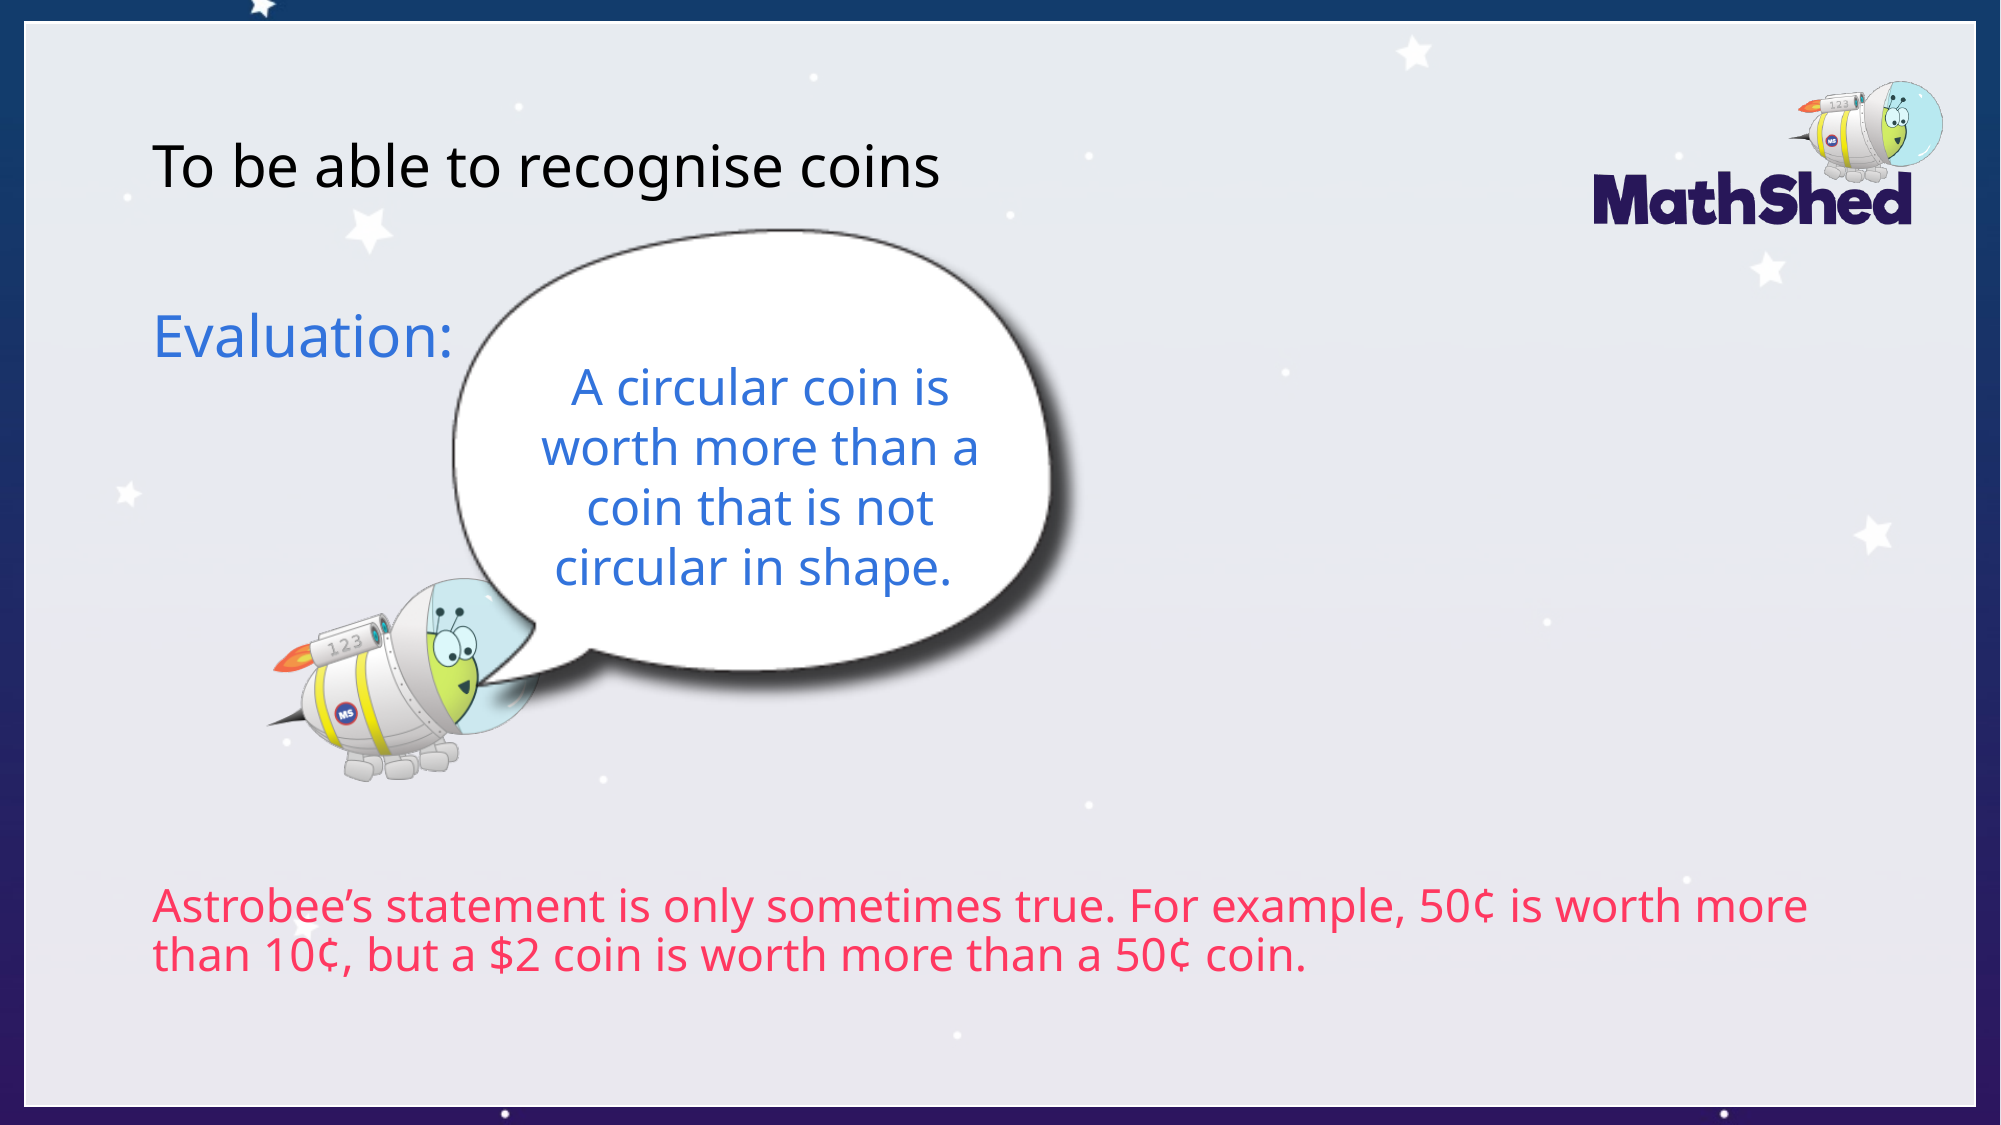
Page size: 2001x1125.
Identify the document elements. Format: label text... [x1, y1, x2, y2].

title To be able to recognise coins [137, 59, 1578, 278]
list Evaluation: Astrobee’s statement is only sometimes true. For example, 50¢ is worth more than 10¢, but a $2 coin is worth more than a 50¢ coin. [137, 299, 1863, 1014]
picture [0, 0, 2001, 1125]
